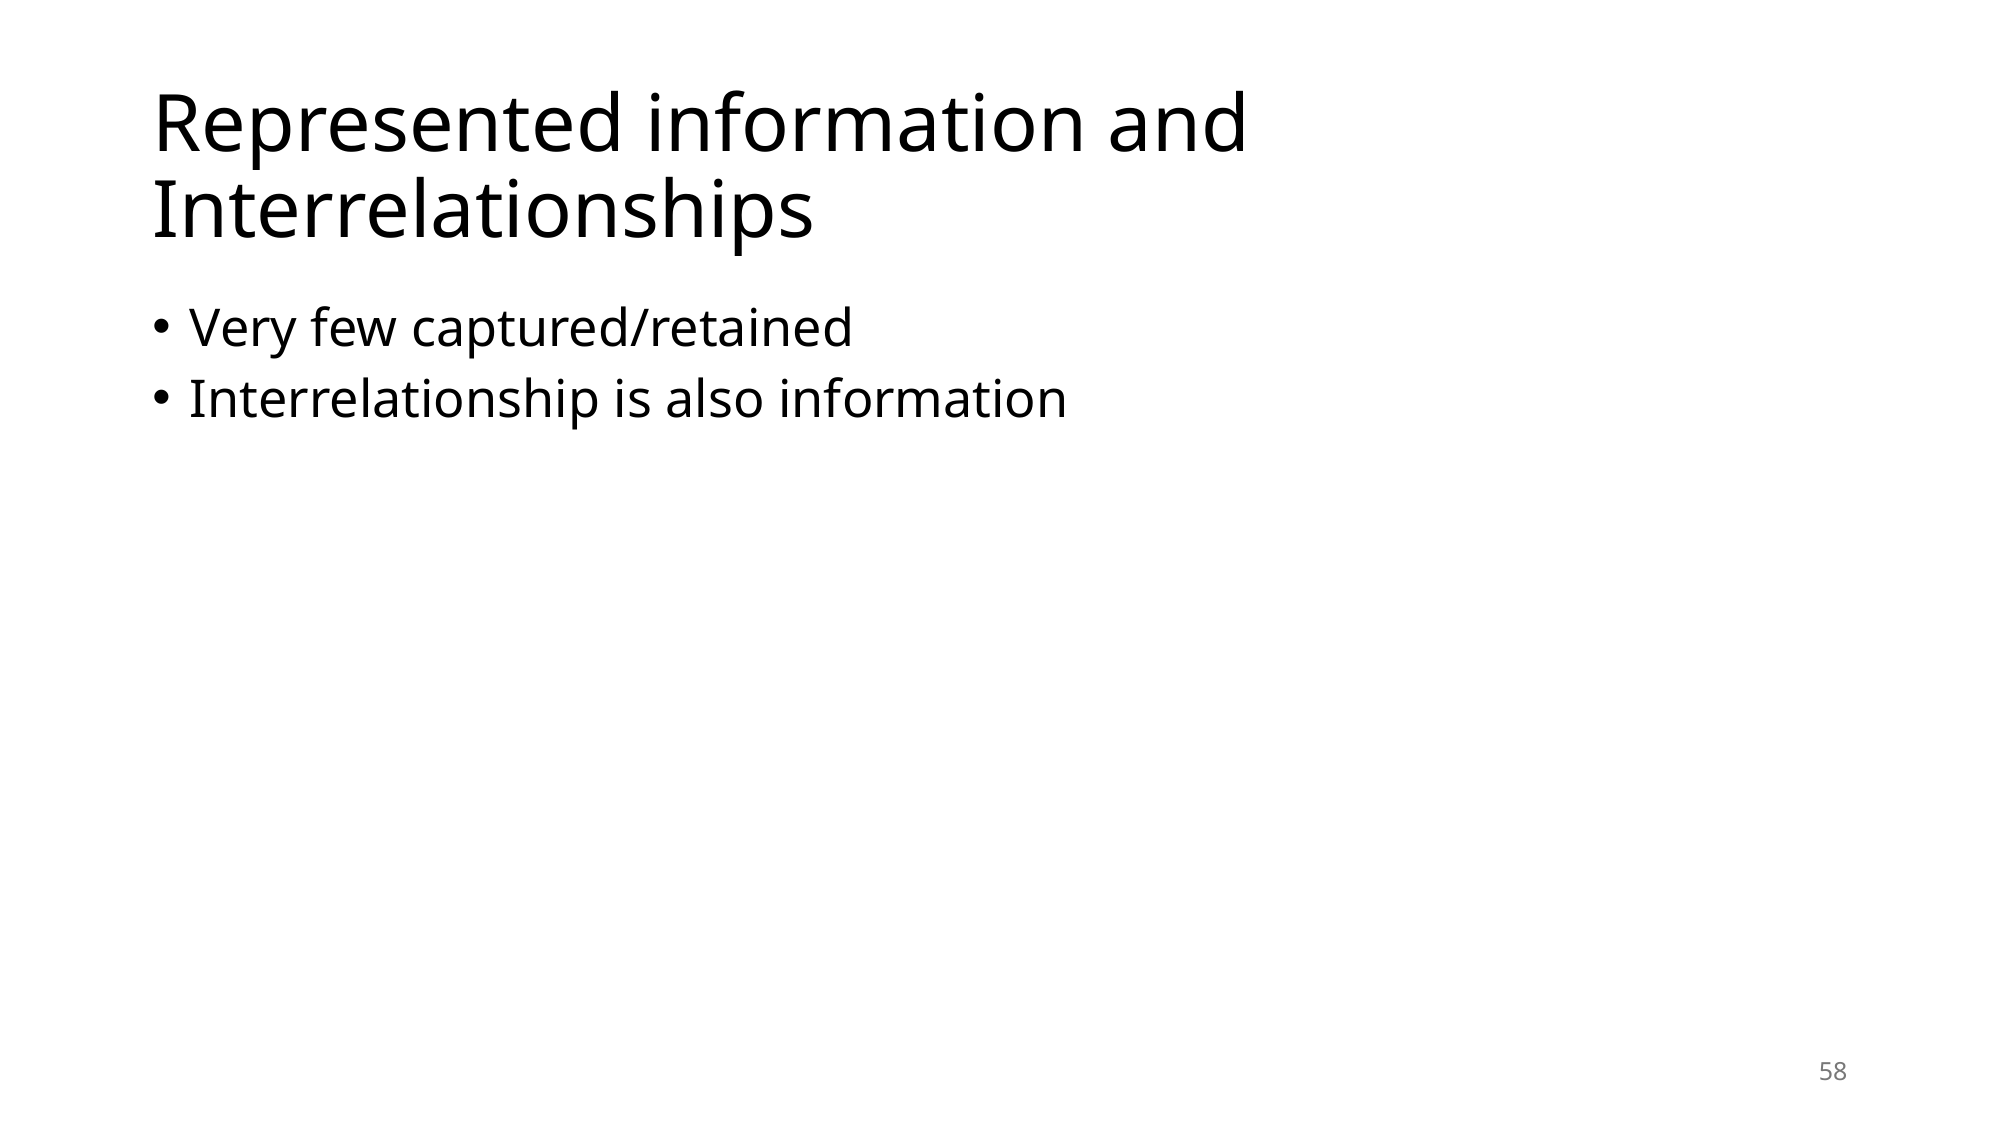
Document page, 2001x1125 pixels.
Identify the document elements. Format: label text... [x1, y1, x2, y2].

slide_number 58 [1412, 1042, 1863, 1103]
title Represented information and Interrelationships [137, 59, 1863, 278]
list Very few captured/retained Interrelationship is also information [137, 299, 1863, 1014]
